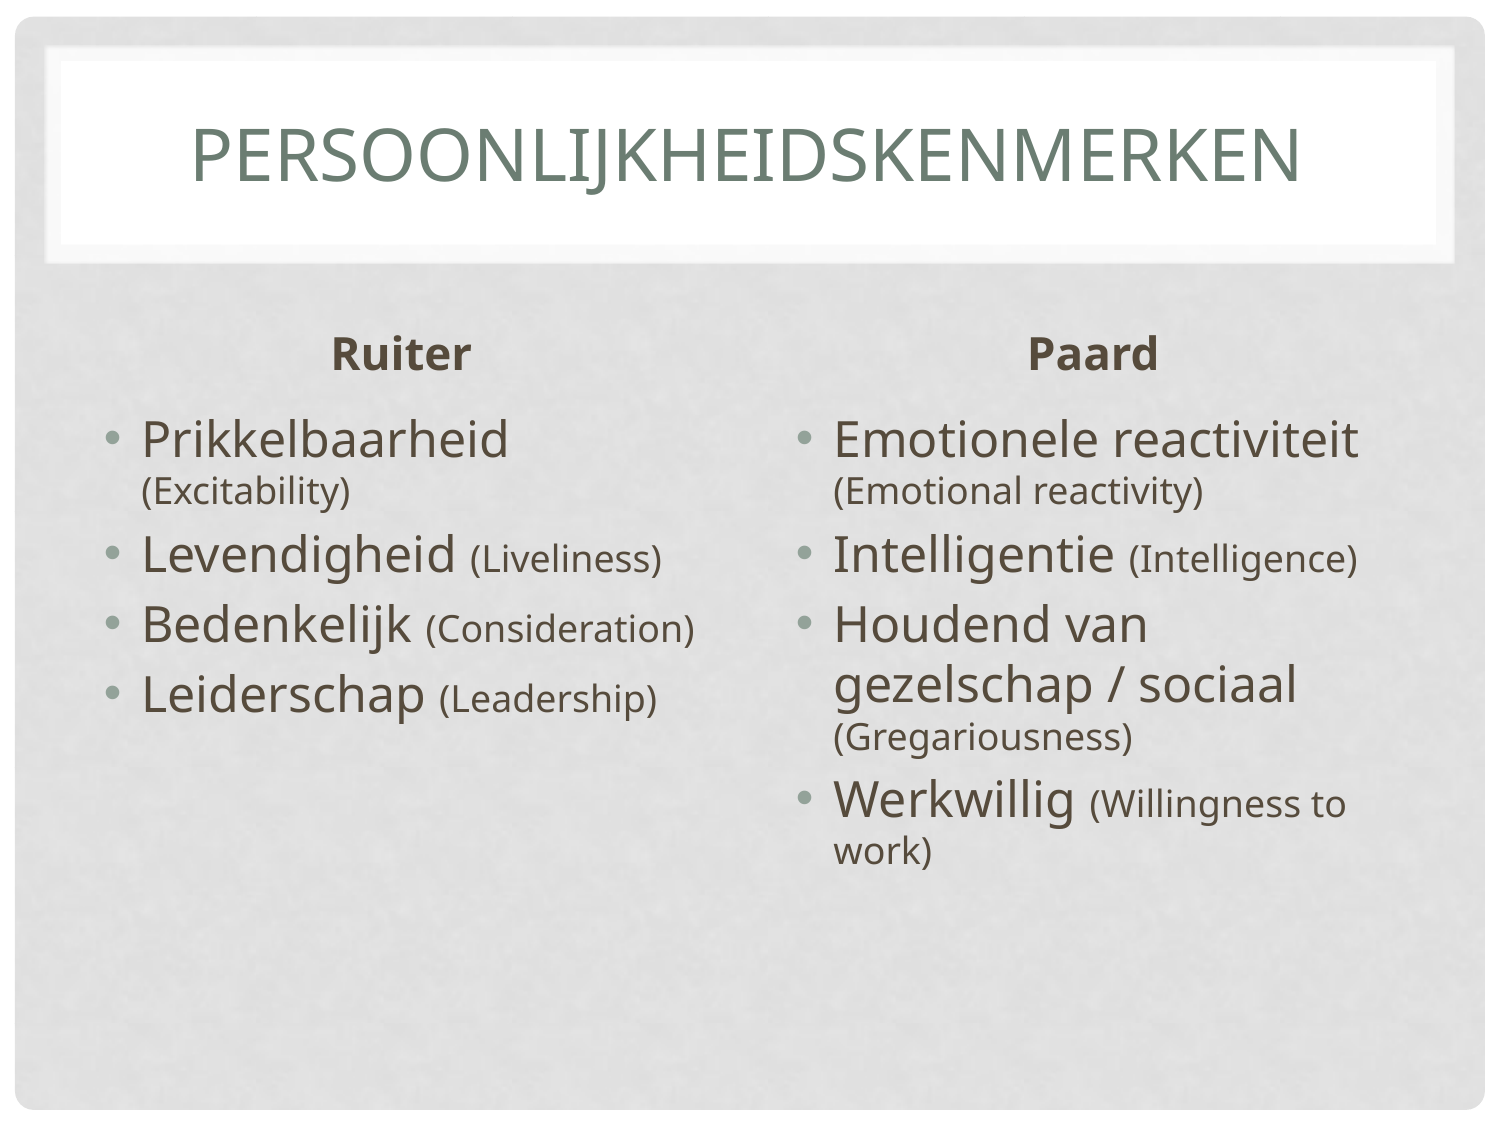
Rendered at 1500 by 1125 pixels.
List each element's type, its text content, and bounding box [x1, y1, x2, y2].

list Ruiter [69, 282, 733, 388]
list Prikkelbaarheid (Excitability) Levendigheid (Liveliness) Bedenkelijk (Consideration) Leiderschap (Leadership) [69, 399, 733, 1005]
list Paard [761, 282, 1425, 388]
list Emotionele reactiviteit (Emotional reactivity) Intelligentie (Intelligence) Houdend van gezelschap / sociaal (Gregariousness) Werkwillig (Willingness to work) [761, 399, 1425, 1005]
title Persoonlijkheidskenmerken [69, 66, 1425, 238]
